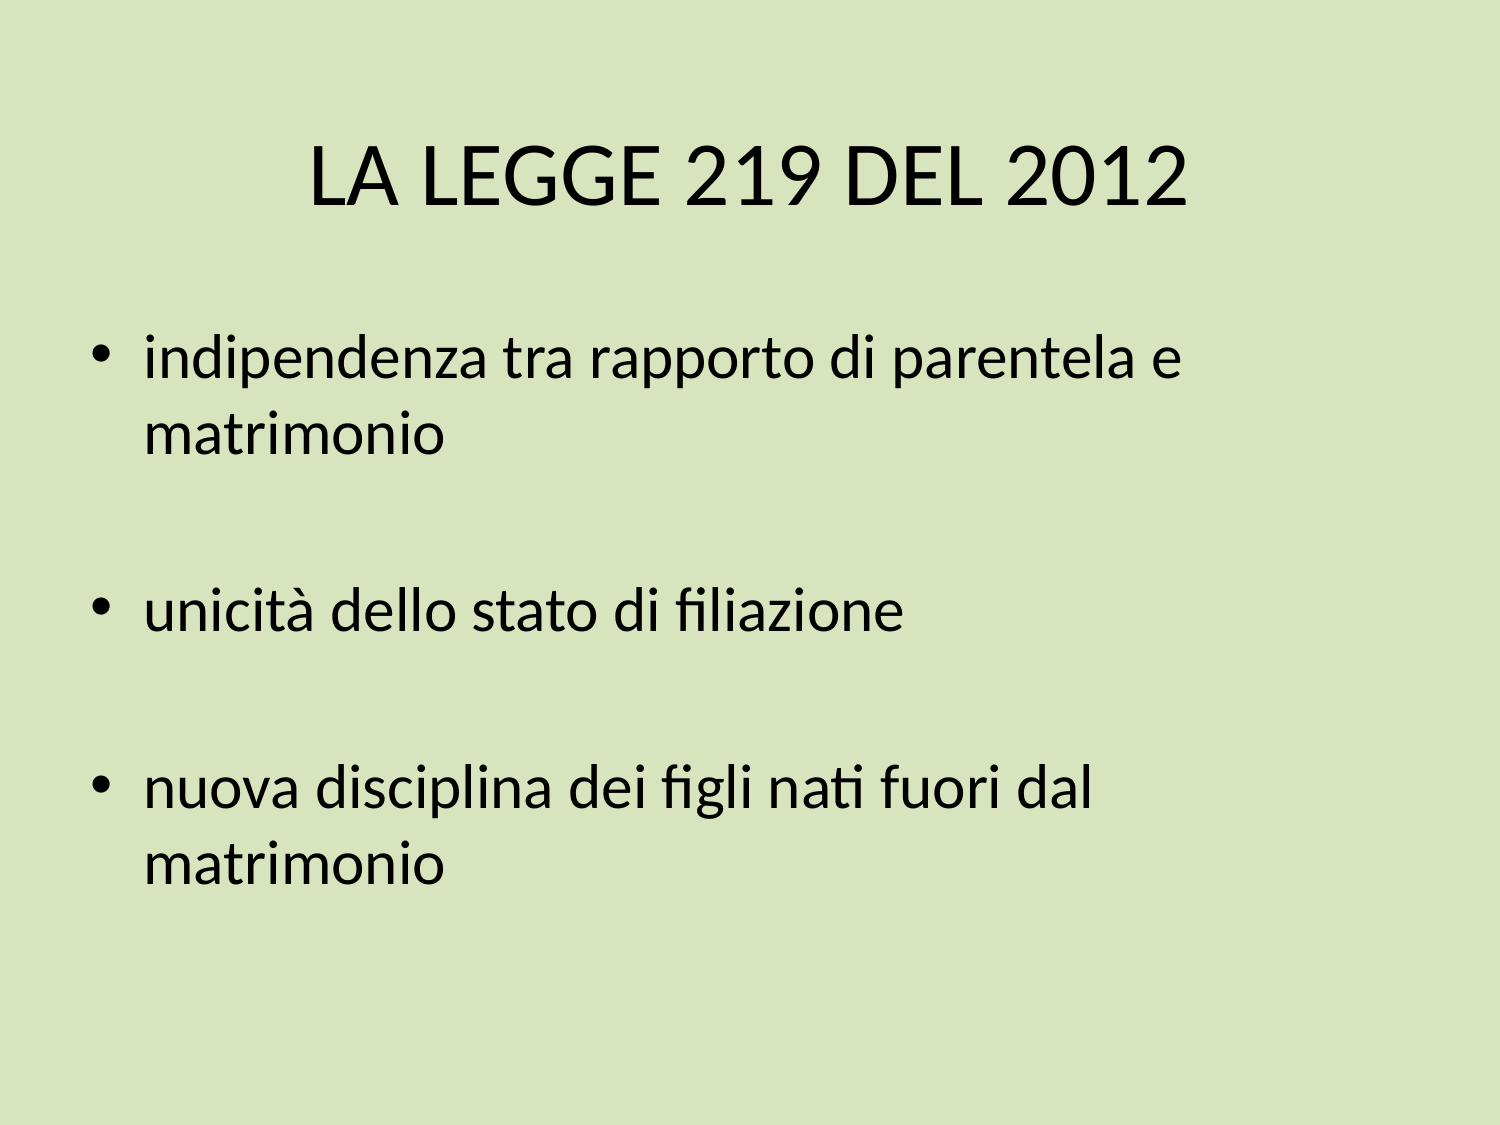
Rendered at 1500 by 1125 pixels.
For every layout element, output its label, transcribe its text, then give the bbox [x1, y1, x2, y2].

list indipendenza tra rapporto di parentela e matrimonio unicità dello stato di filiazione nuova disciplina dei figli nati fuori dal matrimonio [75, 307, 1425, 907]
title LA LEGGE 219 DEL 2012 [75, 75, 1425, 263]
